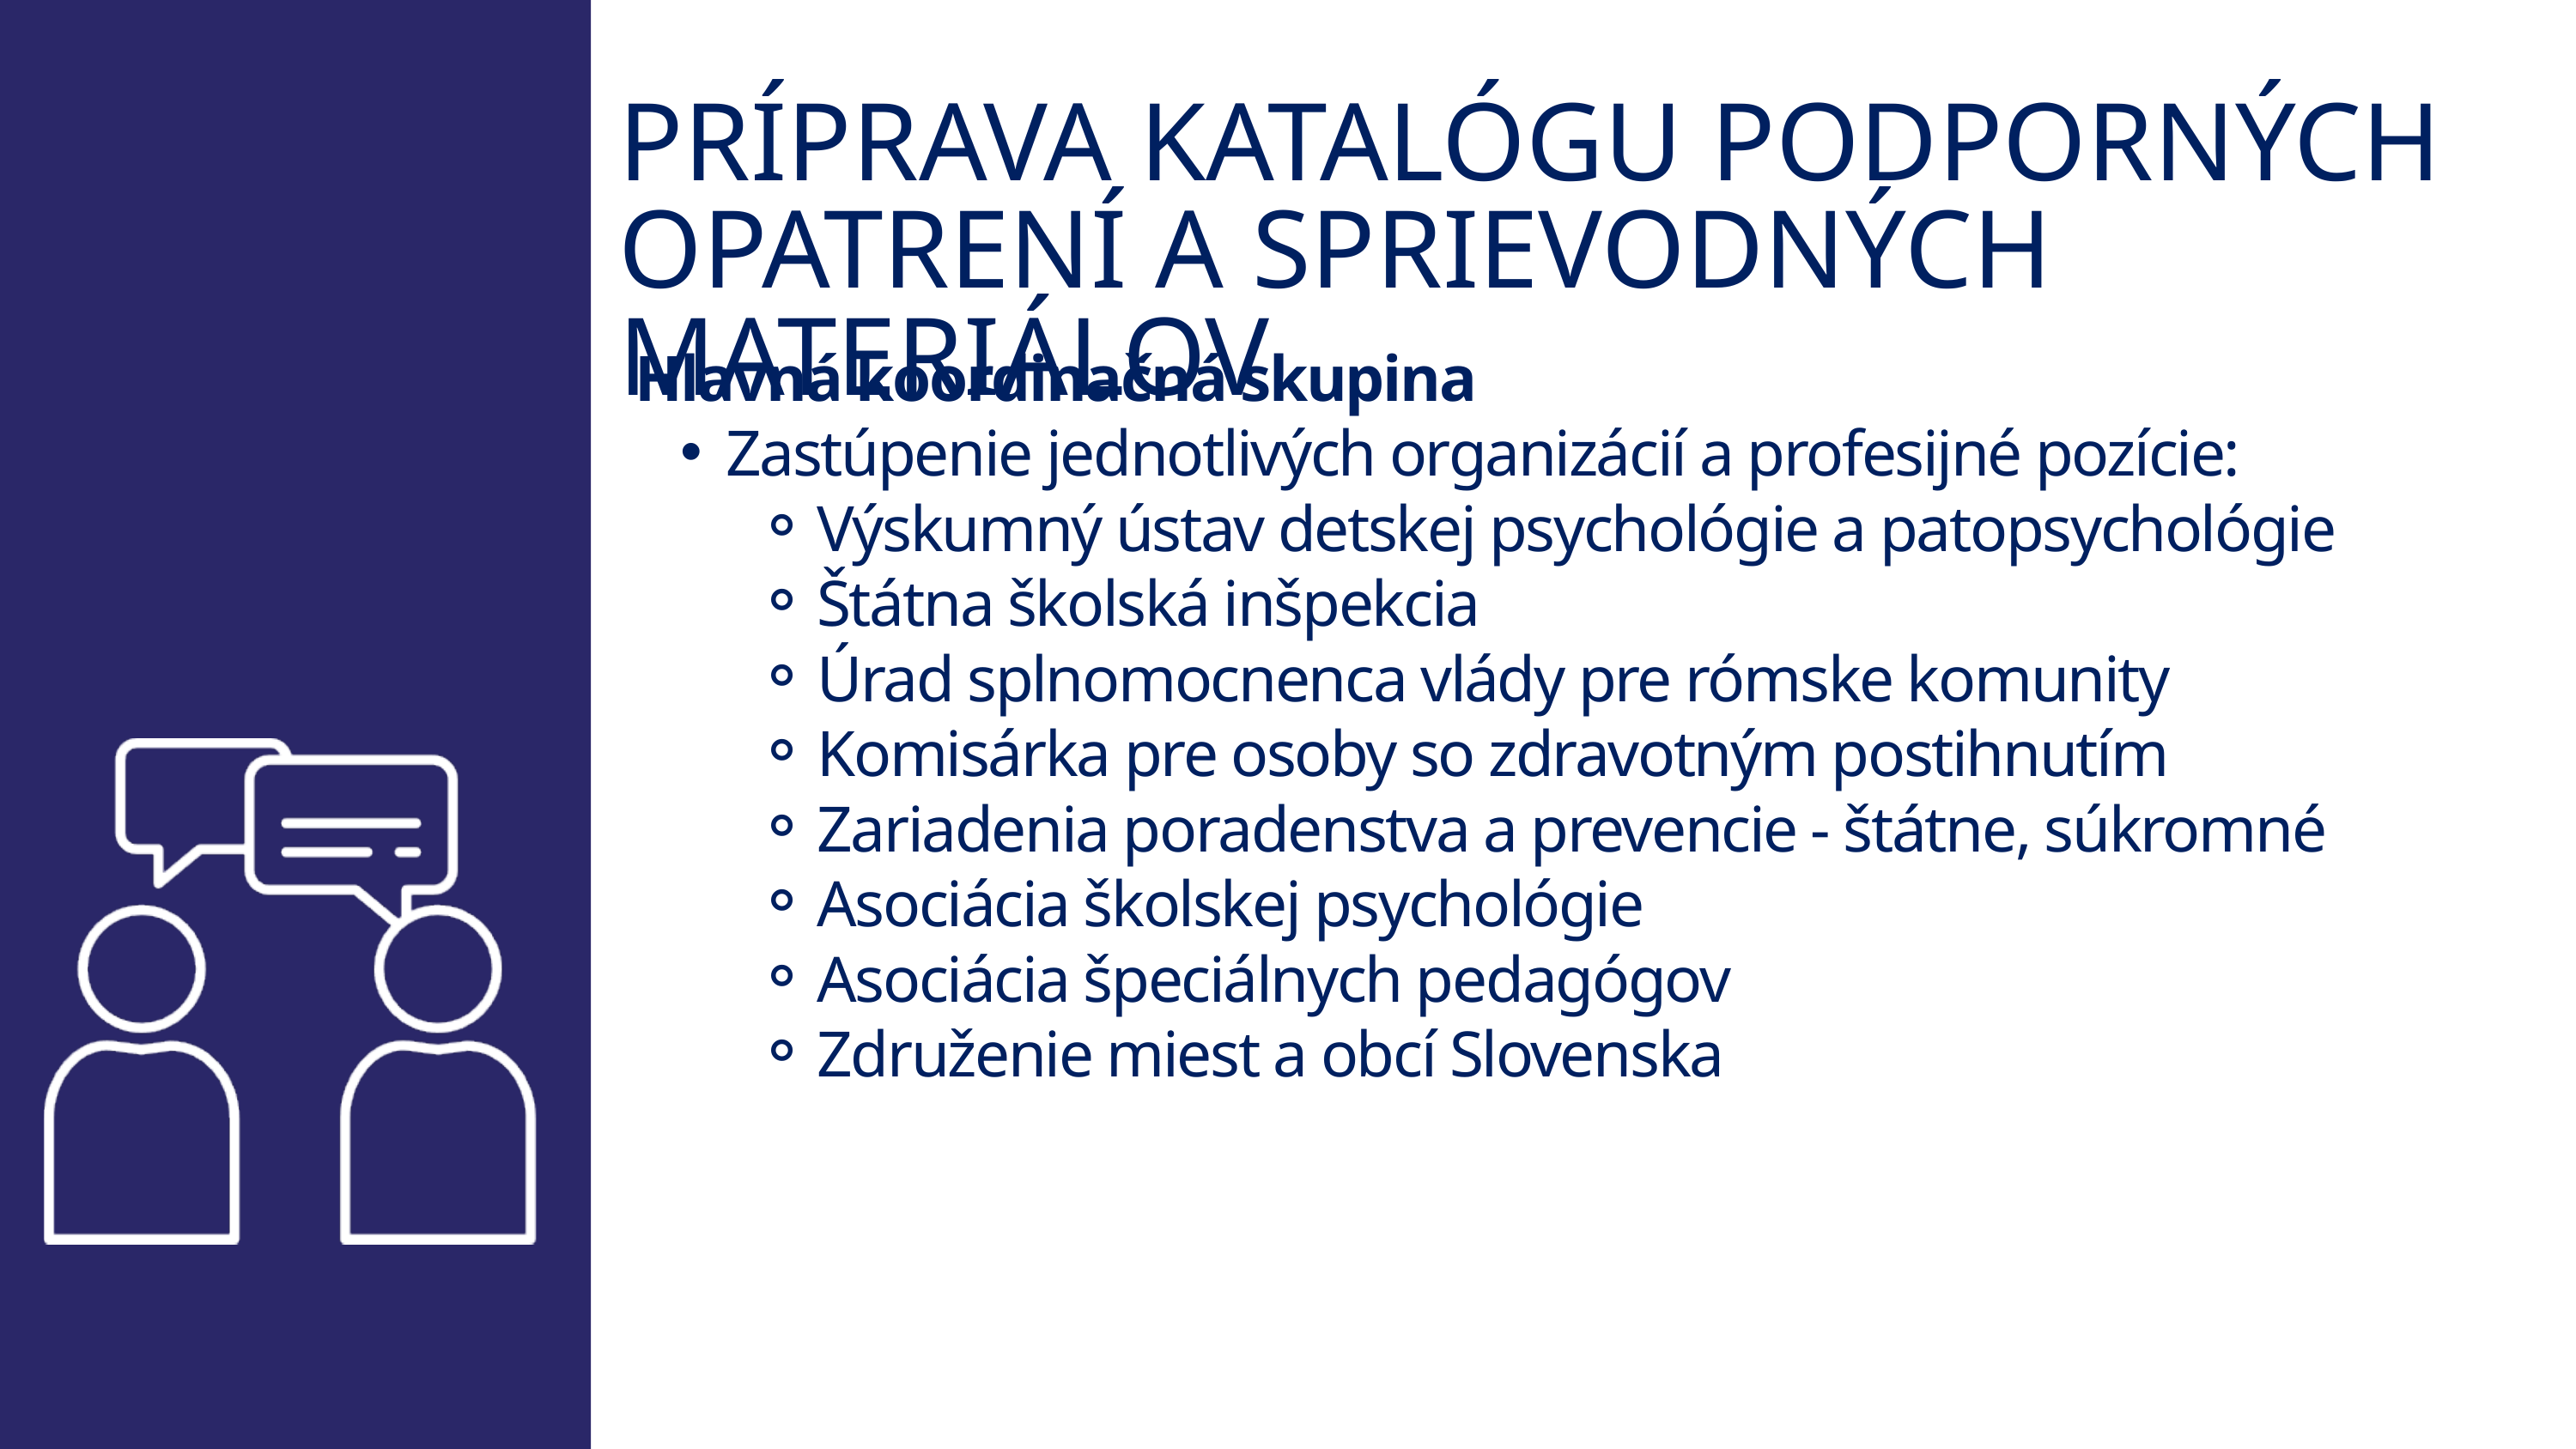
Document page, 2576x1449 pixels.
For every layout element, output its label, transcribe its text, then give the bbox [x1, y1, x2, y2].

text_box PRÍPRAVA KATALÓGU PODPORNÝCH OPATRENÍ A SPRIEVODNÝCH MATERIÁLOV [618, 94, 2527, 417]
text_box [43, 738, 537, 1245]
text_box Hlavná koordinačná skupina Zastúpenie jednotlivých organizácií a profesijné pozície: Výskumný ústav detskej psychológie a patopsychológie Štátna školská inšpekcia Úrad splnomocnenca vlády pre rómske komunity Komisárka pre osoby so zdravotným postihnutím Zariadenia poradenstva a prevencie - štátne, súkromné Asociácia školskej psychológie Asociácia špeciálnych pedagógov Združenie miest a obcí Slovenska [635, 338, 2543, 1090]
text_box [0, 0, 592, 1449]
